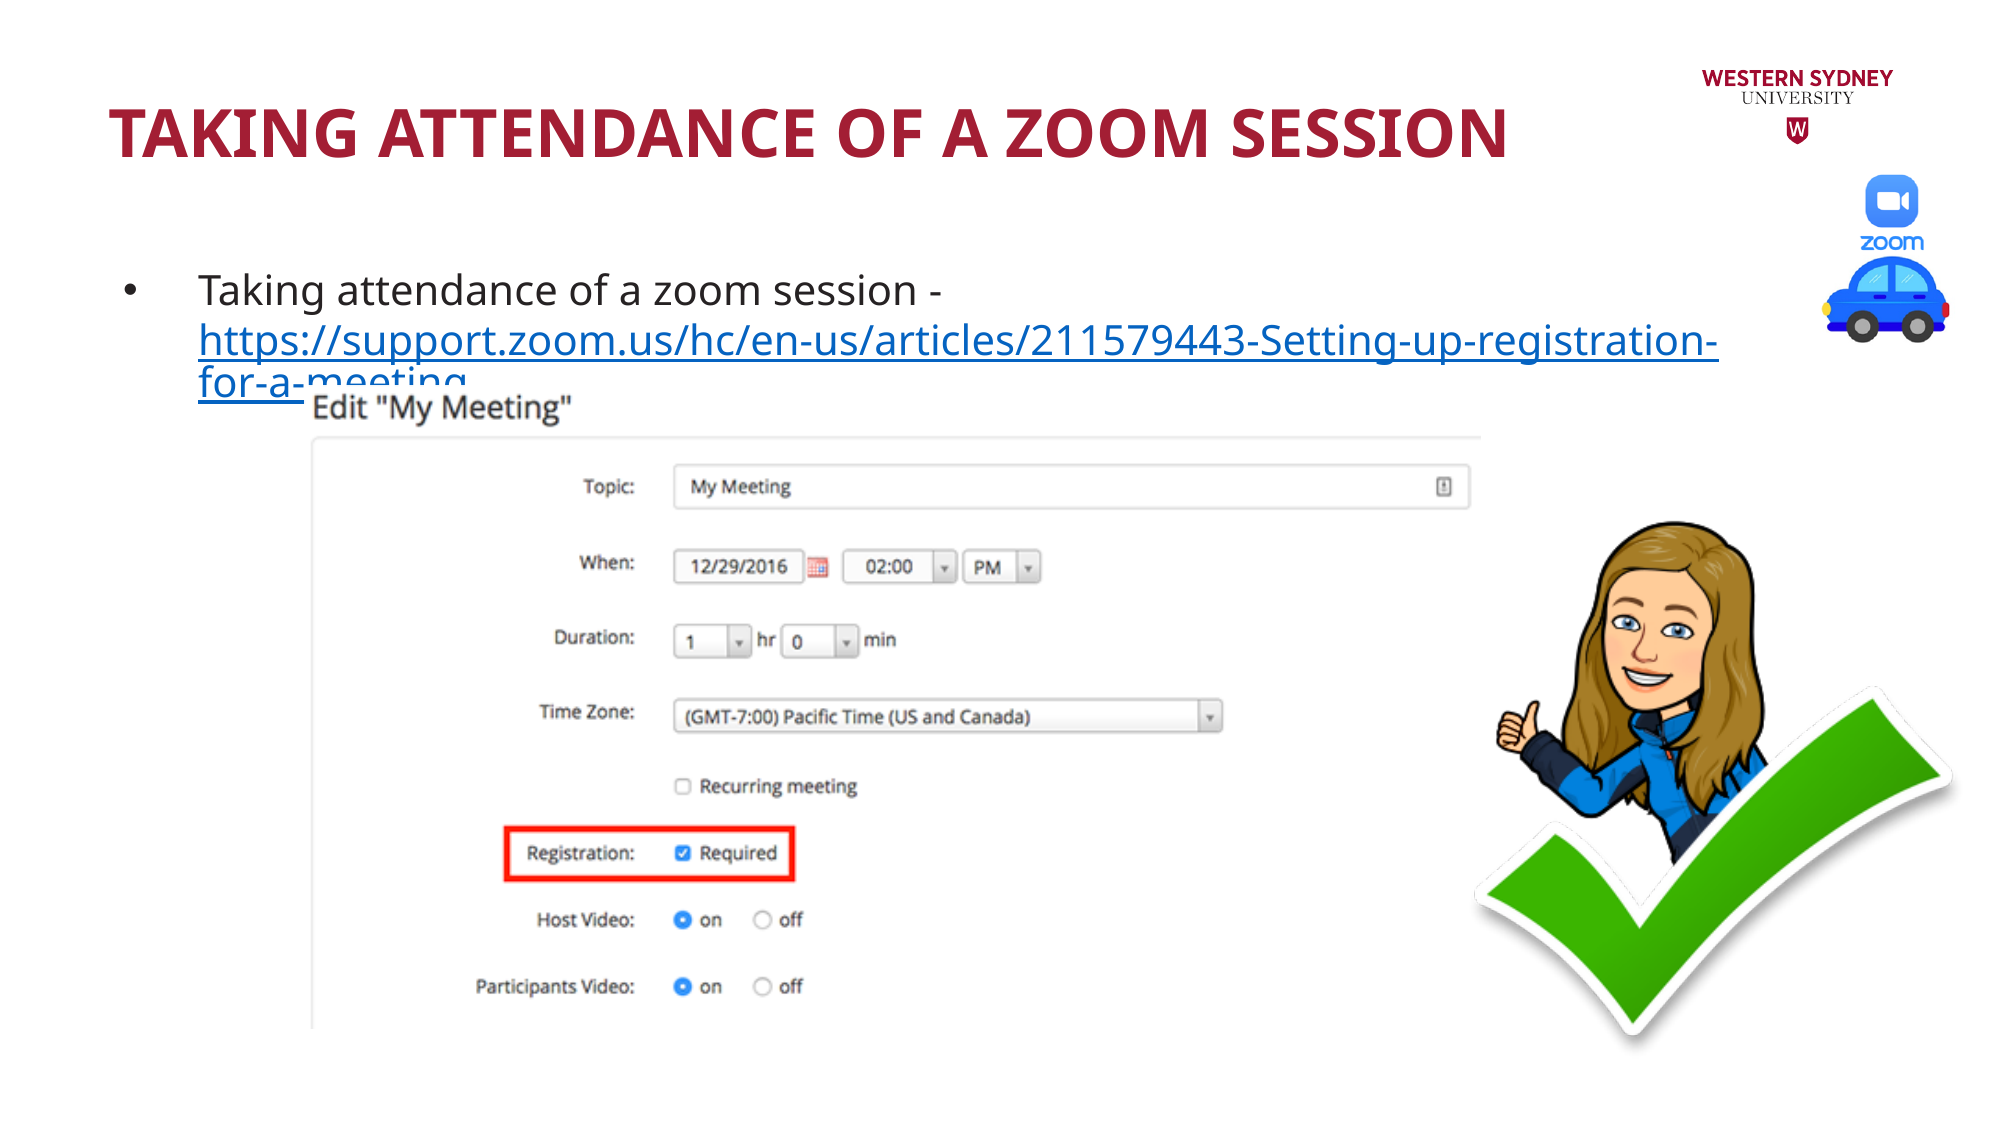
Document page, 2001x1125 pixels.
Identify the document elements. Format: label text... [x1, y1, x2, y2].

title TAKING ATTENDANCE OF A ZOOM SESSION [108, 114, 1892, 169]
picture [304, 385, 2000, 1059]
picture [1814, 168, 1959, 349]
text_box Taking attendance of a zoom session - https://support.zoom.us/hc/en-us/articles/211579443-Setting-up-registration-for-a-meeting [108, 256, 1739, 474]
picture [1697, 64, 1898, 150]
